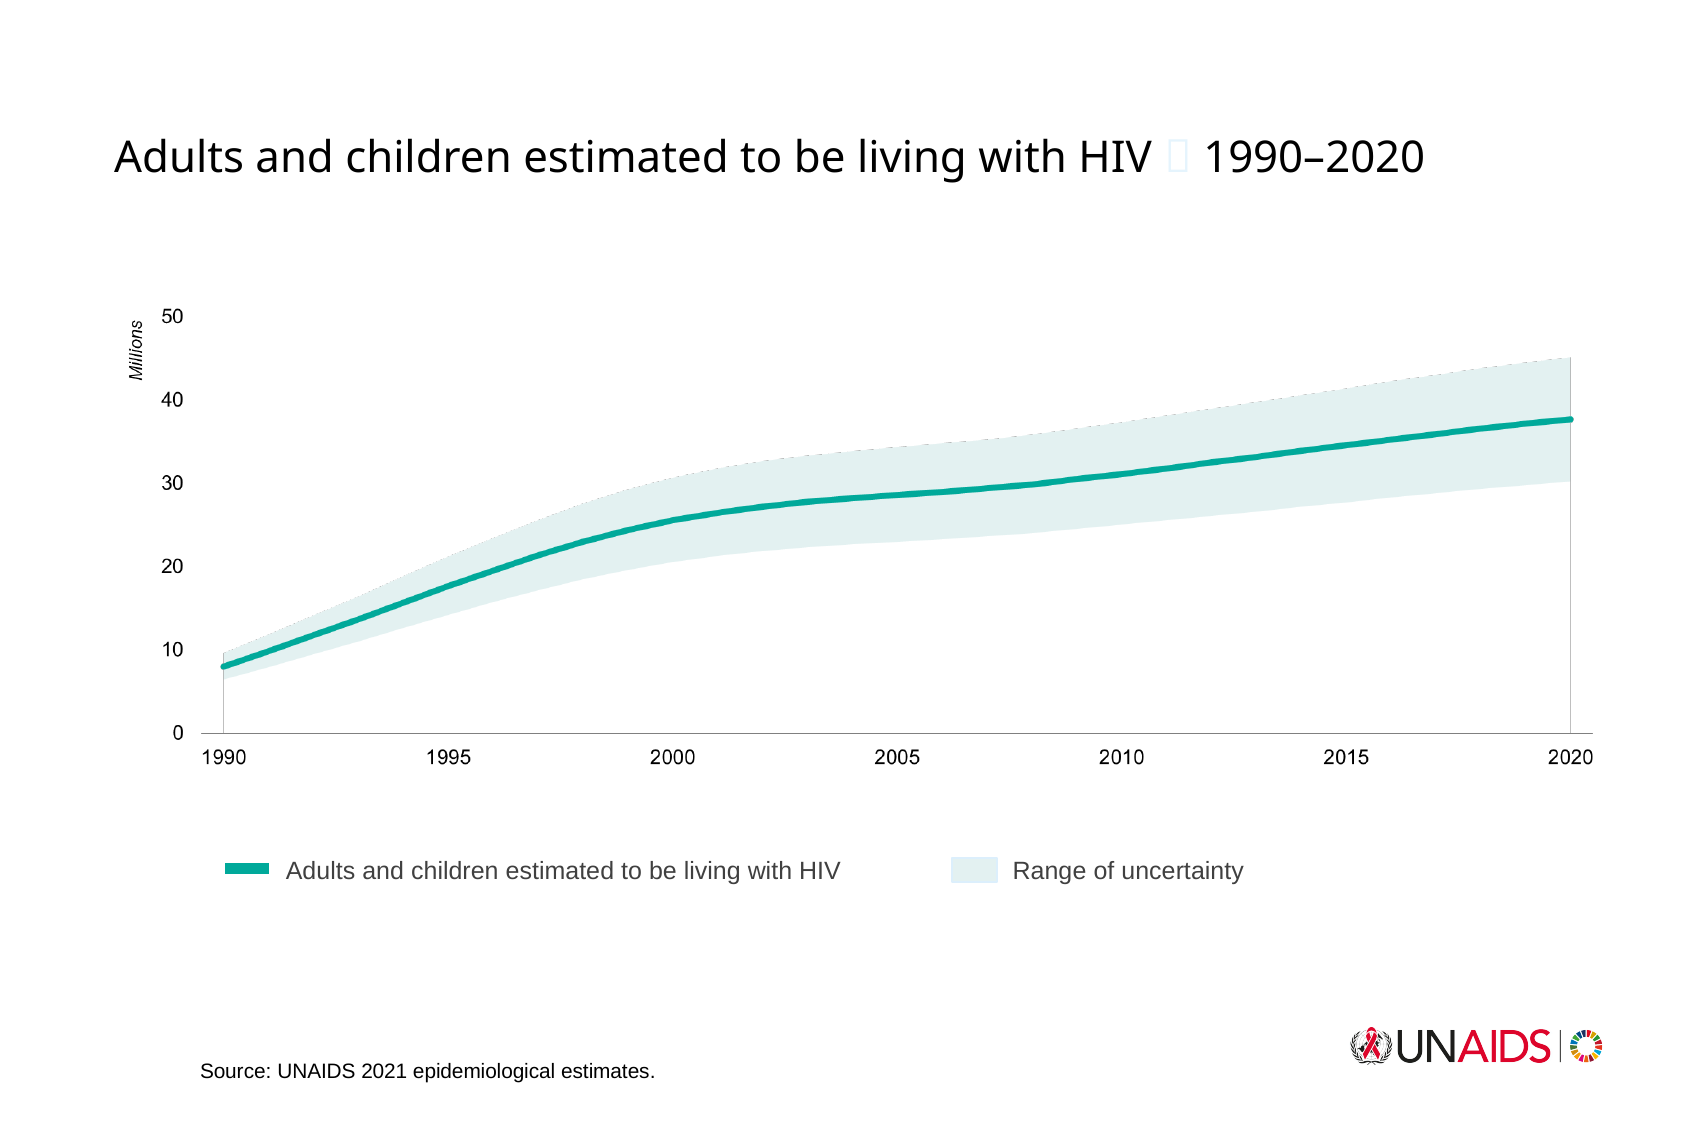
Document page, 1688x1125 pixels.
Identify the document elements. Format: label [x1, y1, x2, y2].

text_box [14, 119, 1672, 1091]
